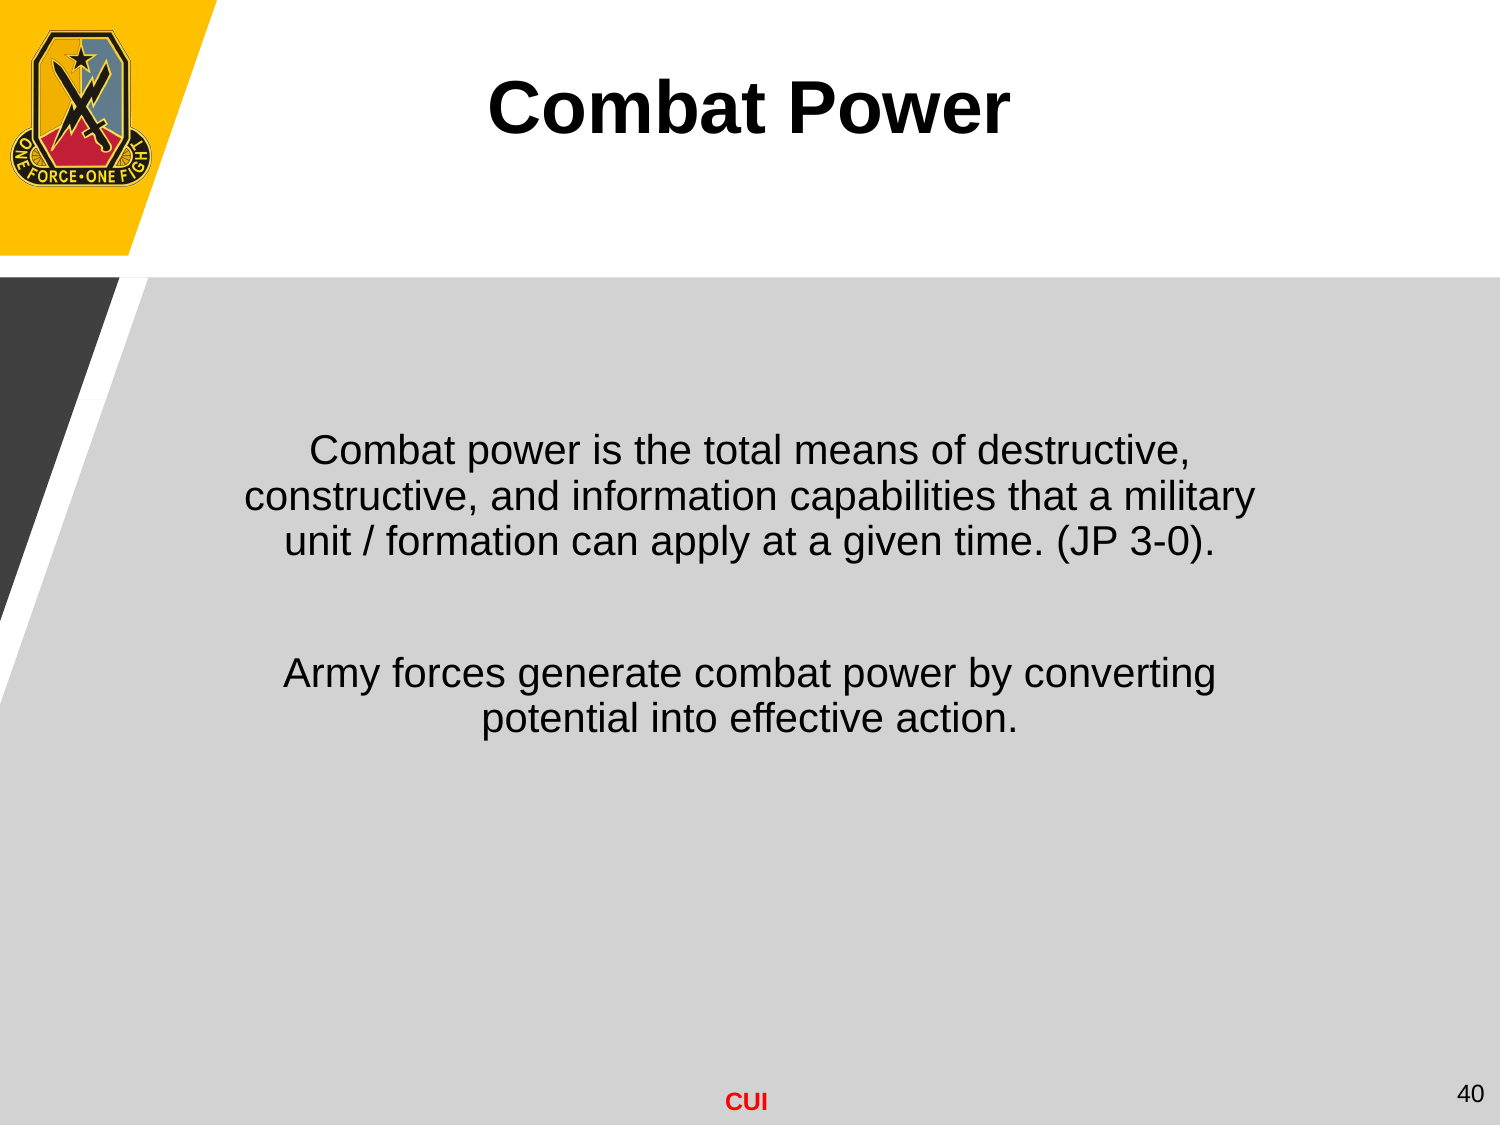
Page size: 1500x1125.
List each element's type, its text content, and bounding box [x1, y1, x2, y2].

picture [10, 30, 152, 187]
slide_number 40 [1162, 1062, 1500, 1123]
text_box Combat Power [187, 57, 1313, 150]
text_box Combat power is the total means of destructive, constructive, and information capabilities that a military unit / formation can apply at a given time. (JP 3-0). Army forces generate combat power by converting potential into effective action. [187, 423, 1313, 761]
